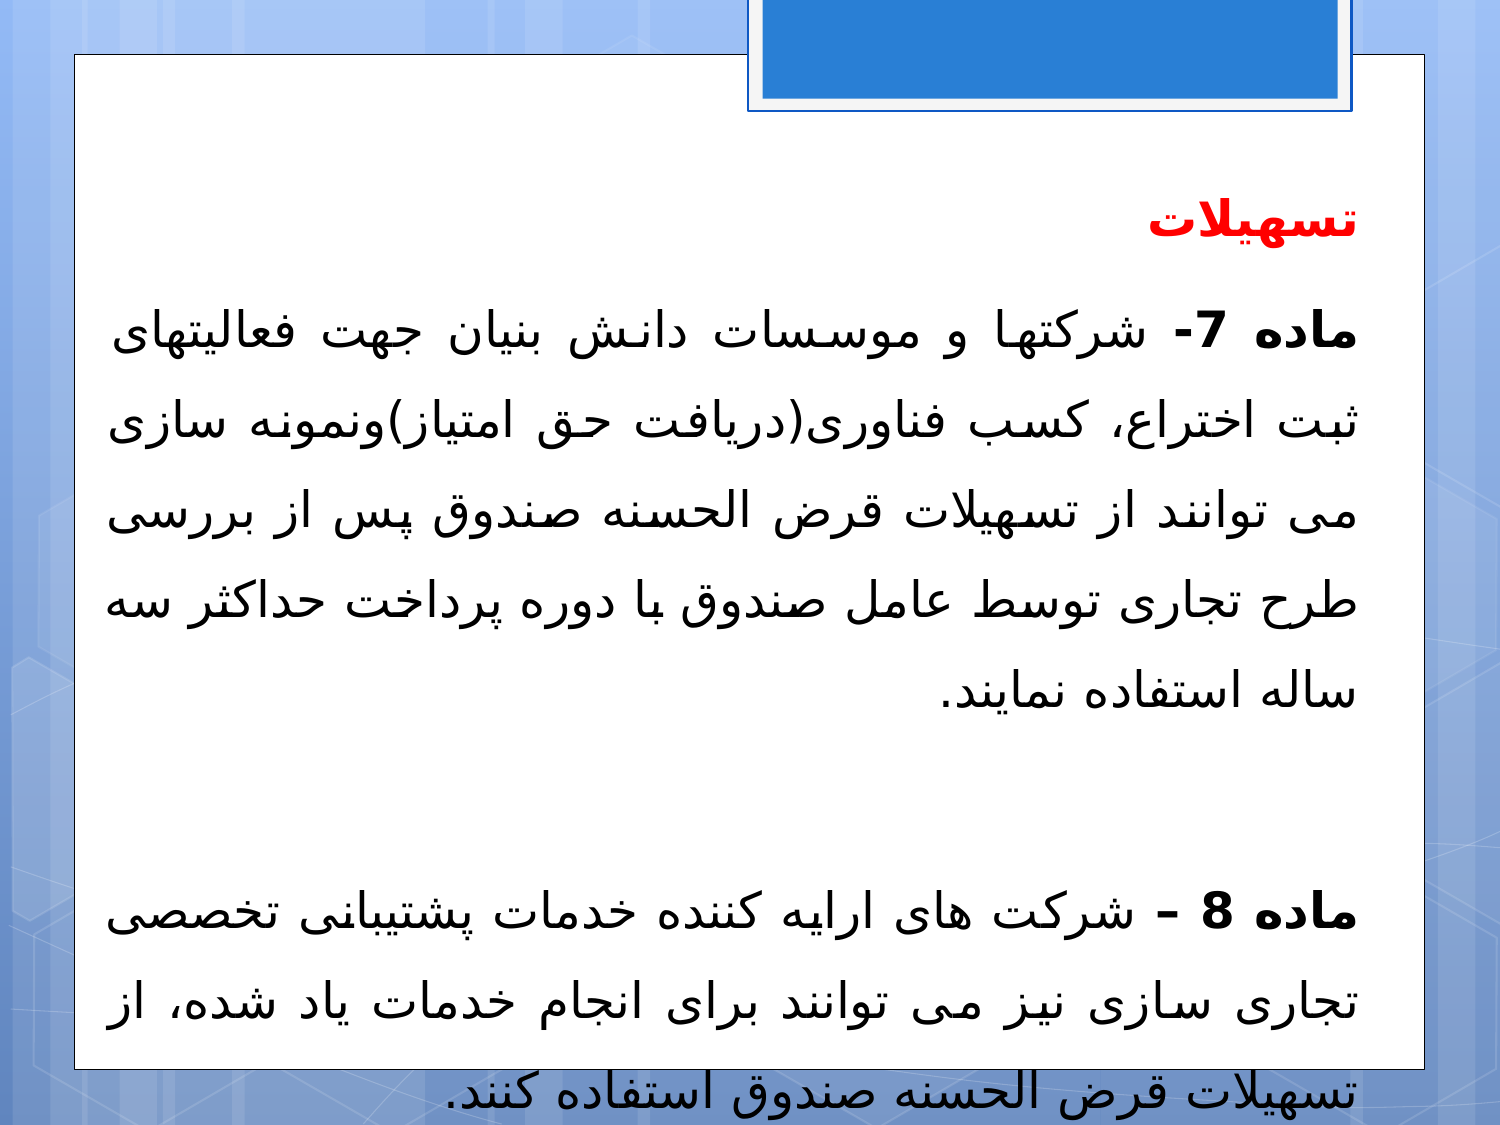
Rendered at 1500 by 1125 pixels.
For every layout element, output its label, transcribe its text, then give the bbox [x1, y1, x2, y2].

text_box تسهیلات ماده 7- شرکتها و موسسات دانش بنیان جهت فعالیتهای ثبت اختراع، کسب فناوری(دریافت حق امتیاز)ونمونه سازی می توانند از تسهیلات قرض الحسنه صندوق پس از بررسی طرح تجاری توسط عامل صندوق با دوره پرداخت حداکثر سه ساله استفاده نمایند. ماده 8 – شرکت های ارایه کننده خدمات پشتیبانی تخصصی تجاری سازی نیز می توانند برای انجام خدمات یاد شده، از تسهیلات قرض الحسنه صندوق استفاده کنند. [88, 149, 1412, 1125]
